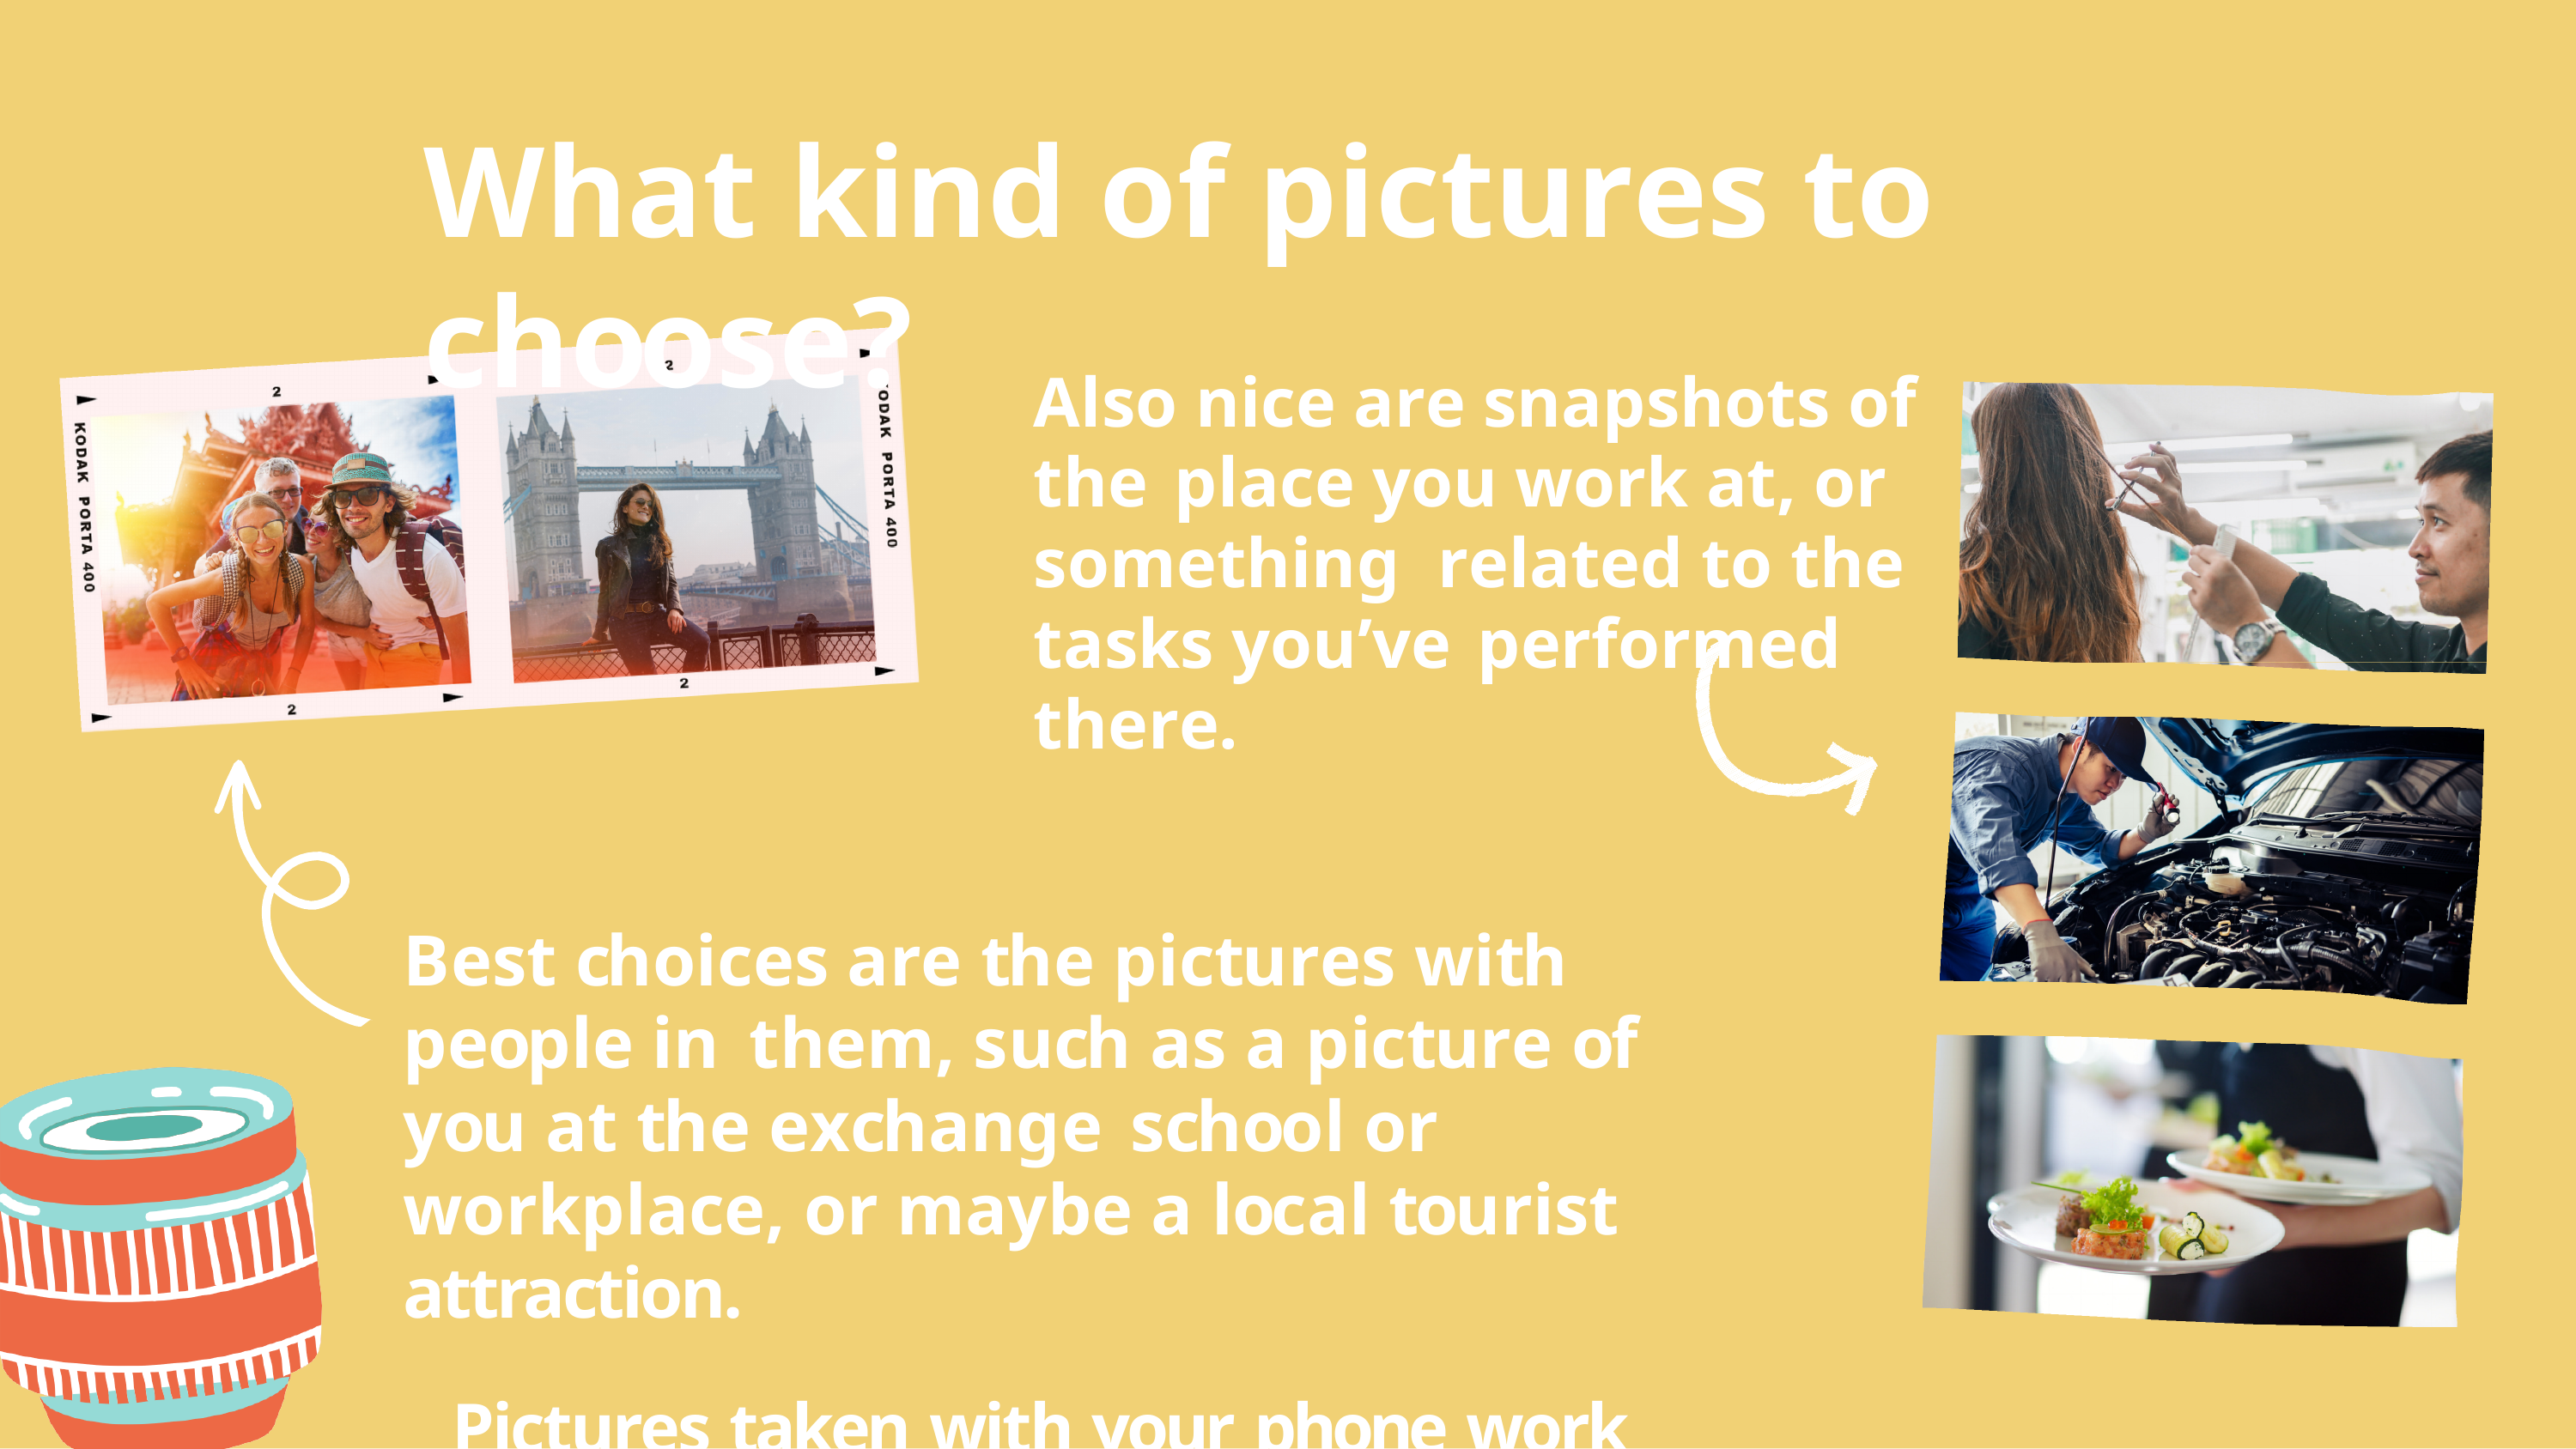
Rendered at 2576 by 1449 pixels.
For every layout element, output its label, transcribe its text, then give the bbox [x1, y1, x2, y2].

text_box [58, 325, 920, 734]
picture [1956, 380, 2494, 674]
picture [1921, 1033, 2464, 1327]
picture [1939, 711, 2484, 1005]
picture [0, 1066, 322, 1449]
text_box [214, 760, 373, 1027]
text_box Also nice are snapshots of the place you work at, or something related to the tasks you’ve performed there. Best choices are the pictures with people in them, such as a picture of you at the exchange school or workplace, or maybe a local tourist attraction. Pictures taken with your phone work very well! [401, 354, 1945, 1449]
title What kind of pictures to choose? [422, 110, 2154, 413]
